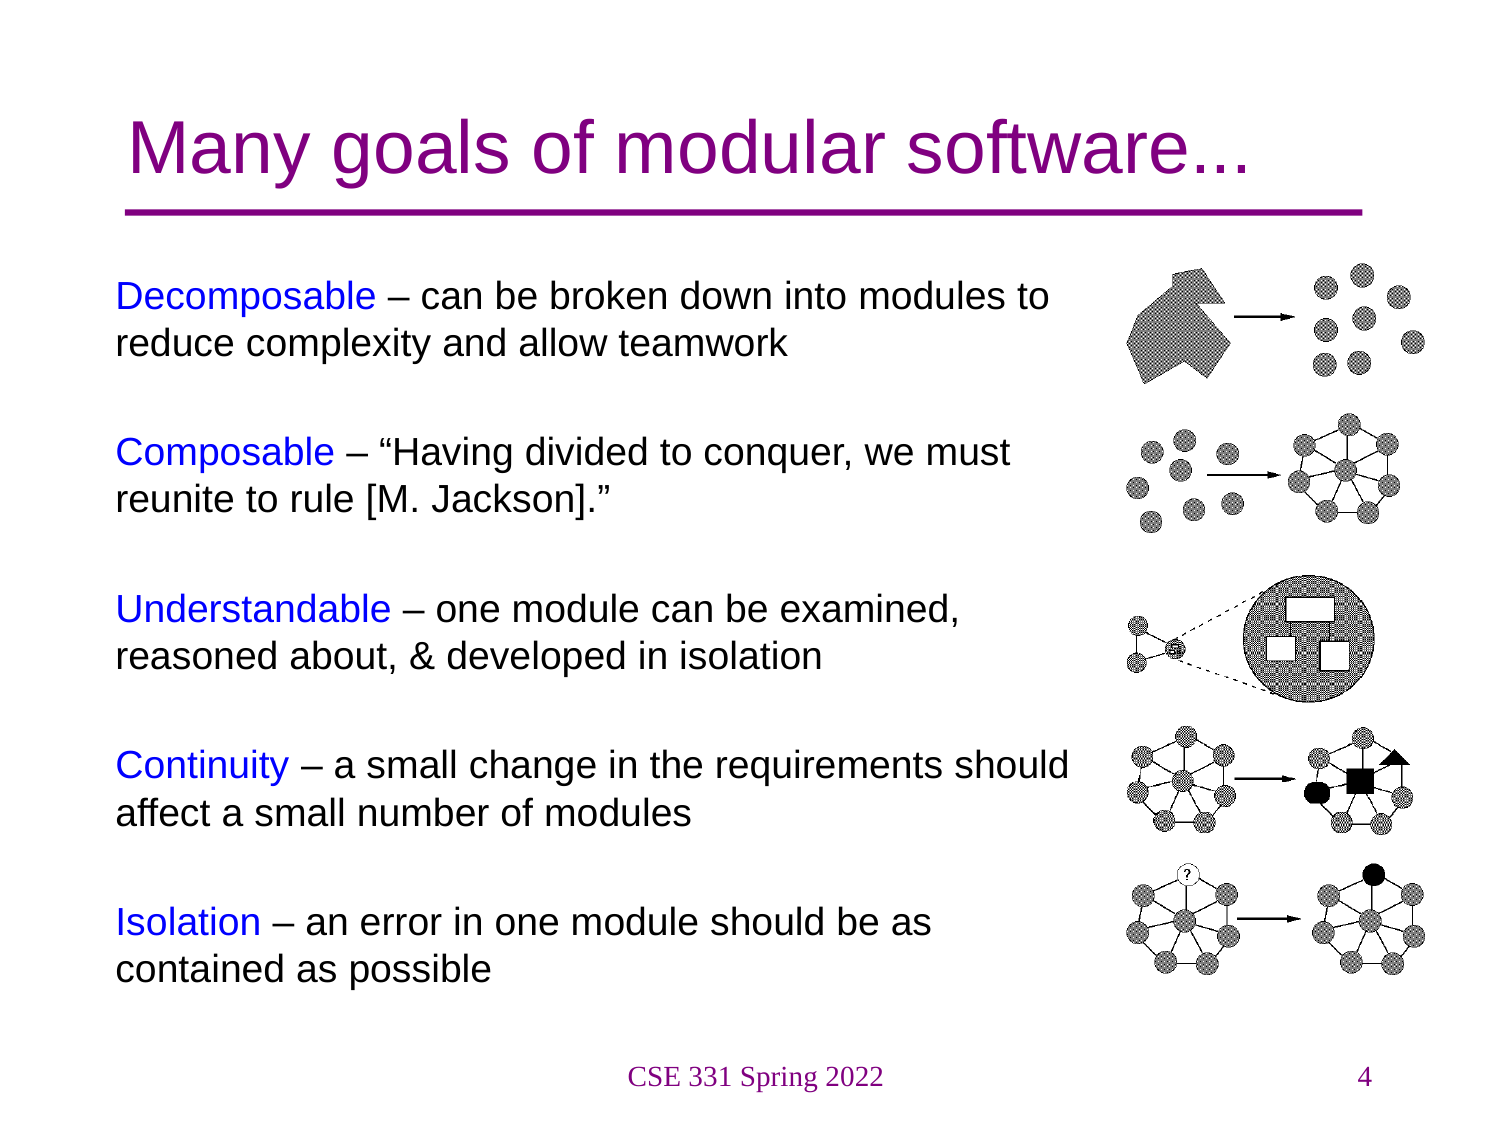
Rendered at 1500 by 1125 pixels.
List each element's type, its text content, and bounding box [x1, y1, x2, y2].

slide_number 4 [1074, 1049, 1388, 1125]
picture [1124, 574, 1375, 703]
footer CSE 331 Spring 2022 [474, 1049, 1038, 1125]
title Many goals of modular software... [112, 50, 1388, 238]
picture [1124, 724, 1413, 836]
picture [1124, 262, 1426, 384]
picture [1124, 412, 1401, 534]
list Decomposable – can be broken down into modules to reduce complexity and allow teamwork Composable – “Having divided to conquer, we must reunite to rule [M. Jackson].” Understandable – one module can be examined, reasoned about, & developed in isolation Continuity – a small change in the requirements should affect a small number of modules Isolation – an error in one module should be as contained as possible [100, 262, 1100, 1000]
picture [1124, 862, 1425, 975]
